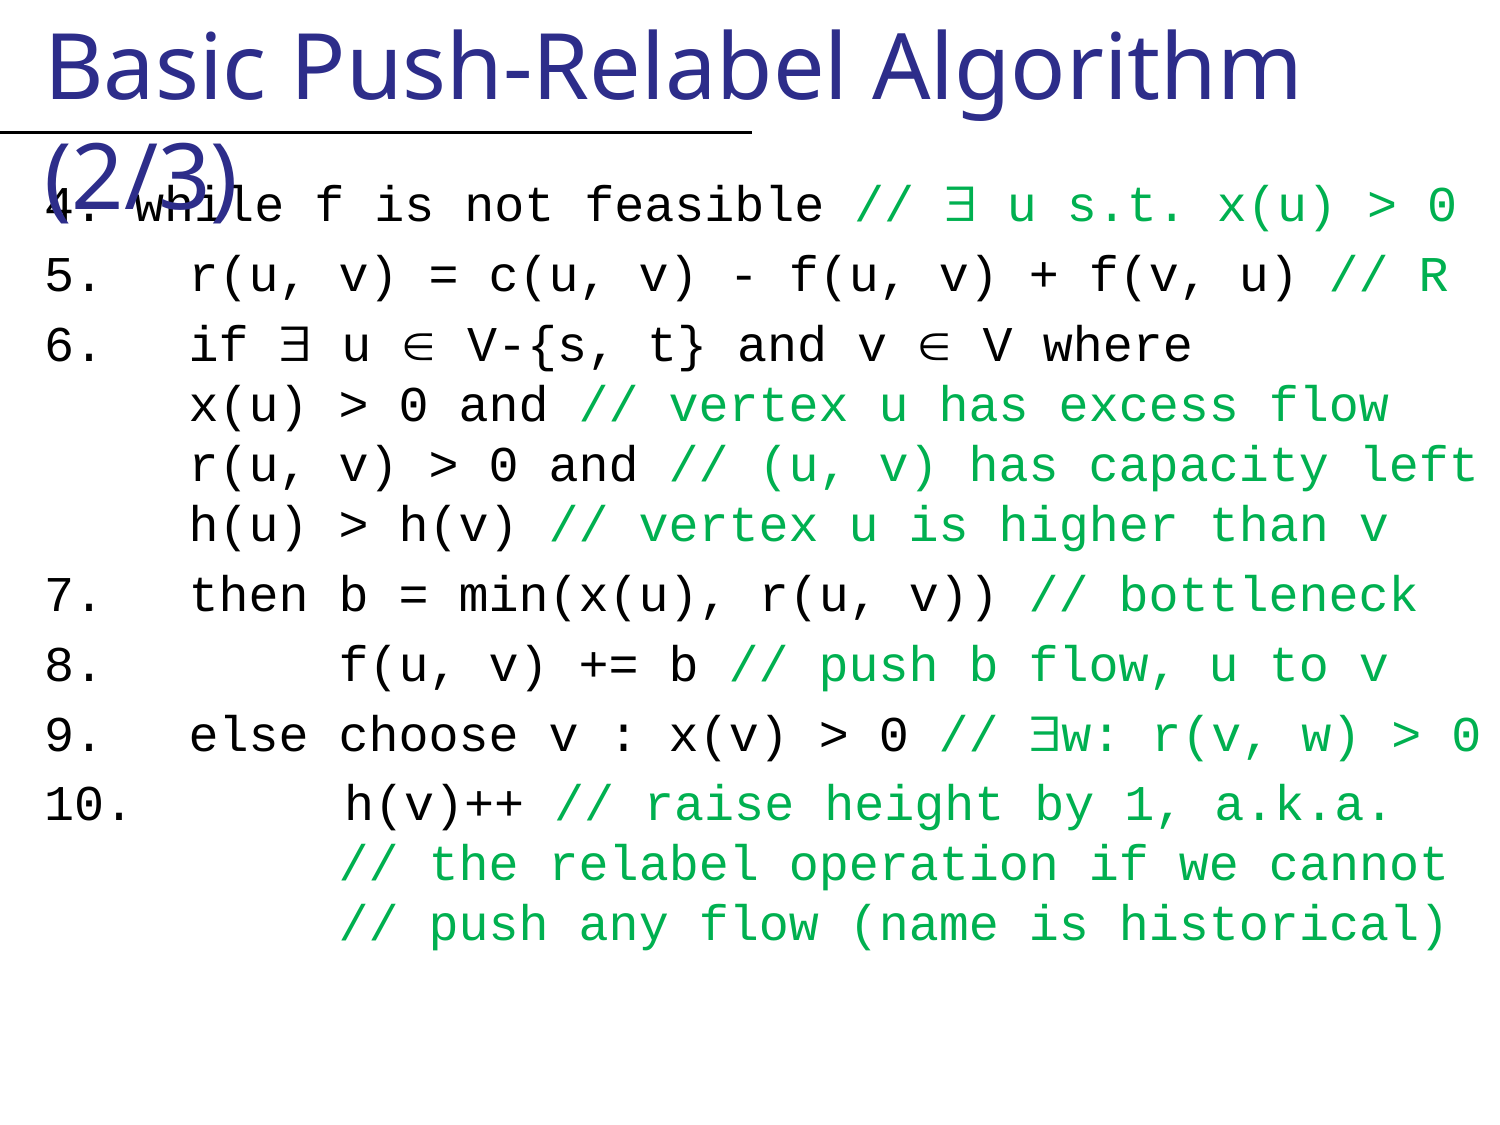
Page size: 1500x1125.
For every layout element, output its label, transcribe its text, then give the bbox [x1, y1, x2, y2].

list Basic Push-Relabel Algorithm (2/3) [0, 0, 1500, 151]
list 4. while f is not feasible //  u s.t. x(u) > 0 r(u, v) = c(u, v) - f(u, v) + f(v, u) // R if  u  V-{s, t} and v  V where x(u) > 0 and // vertex u has excess flow r(u, v) > 0 and // (u, v) has capacity left h(u) > h(v) // vertex u is higher than v then b = min(x(u), r(u, v)) // bottleneck f(u, v) += b // push b flow, u to v else choose v : x(v) > 0 // w: r(v, w) > 0 h(v)++ // raise height by 1, a.k.a. // the relabel operation if we cannot // push any flow (name is historical) [0, 163, 1500, 1125]
